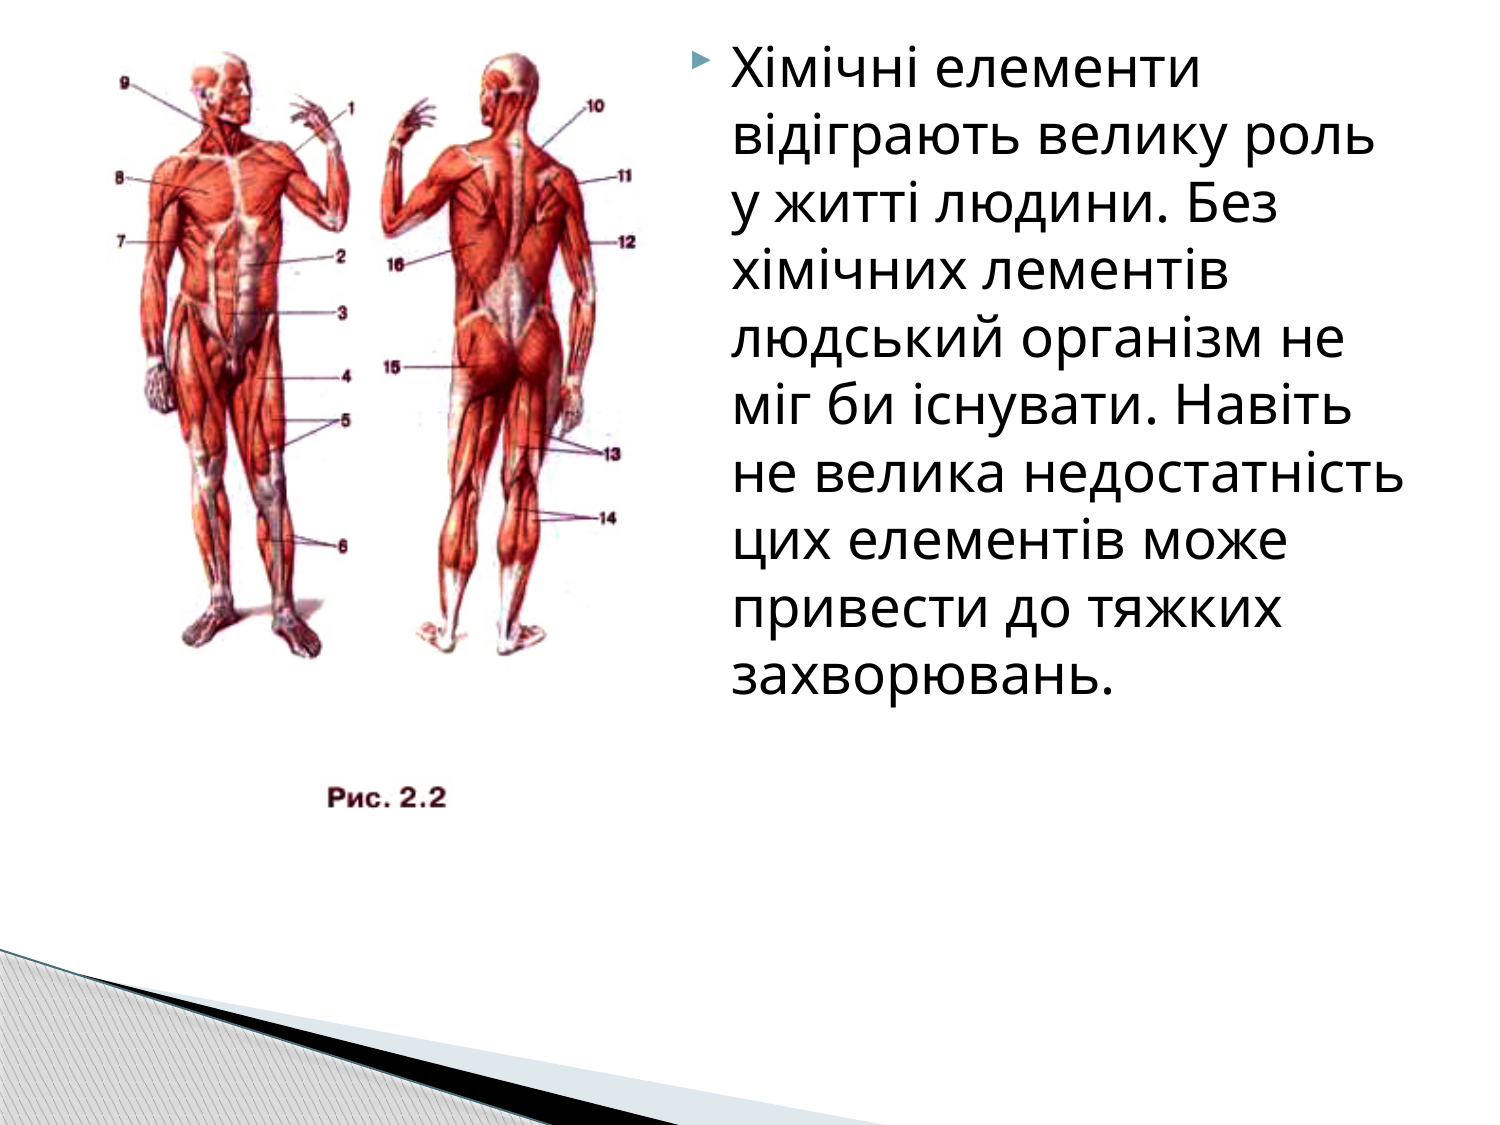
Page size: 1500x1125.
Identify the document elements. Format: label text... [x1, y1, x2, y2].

list Хімічні елементи відіграють велику роль у житті людини. Без хімічних лементів людський організм не міг би існувати. Навіть не велика недостатність цих елементів може привести до тяжких захворювань. [656, 23, 1425, 986]
picture [105, 34, 649, 821]
